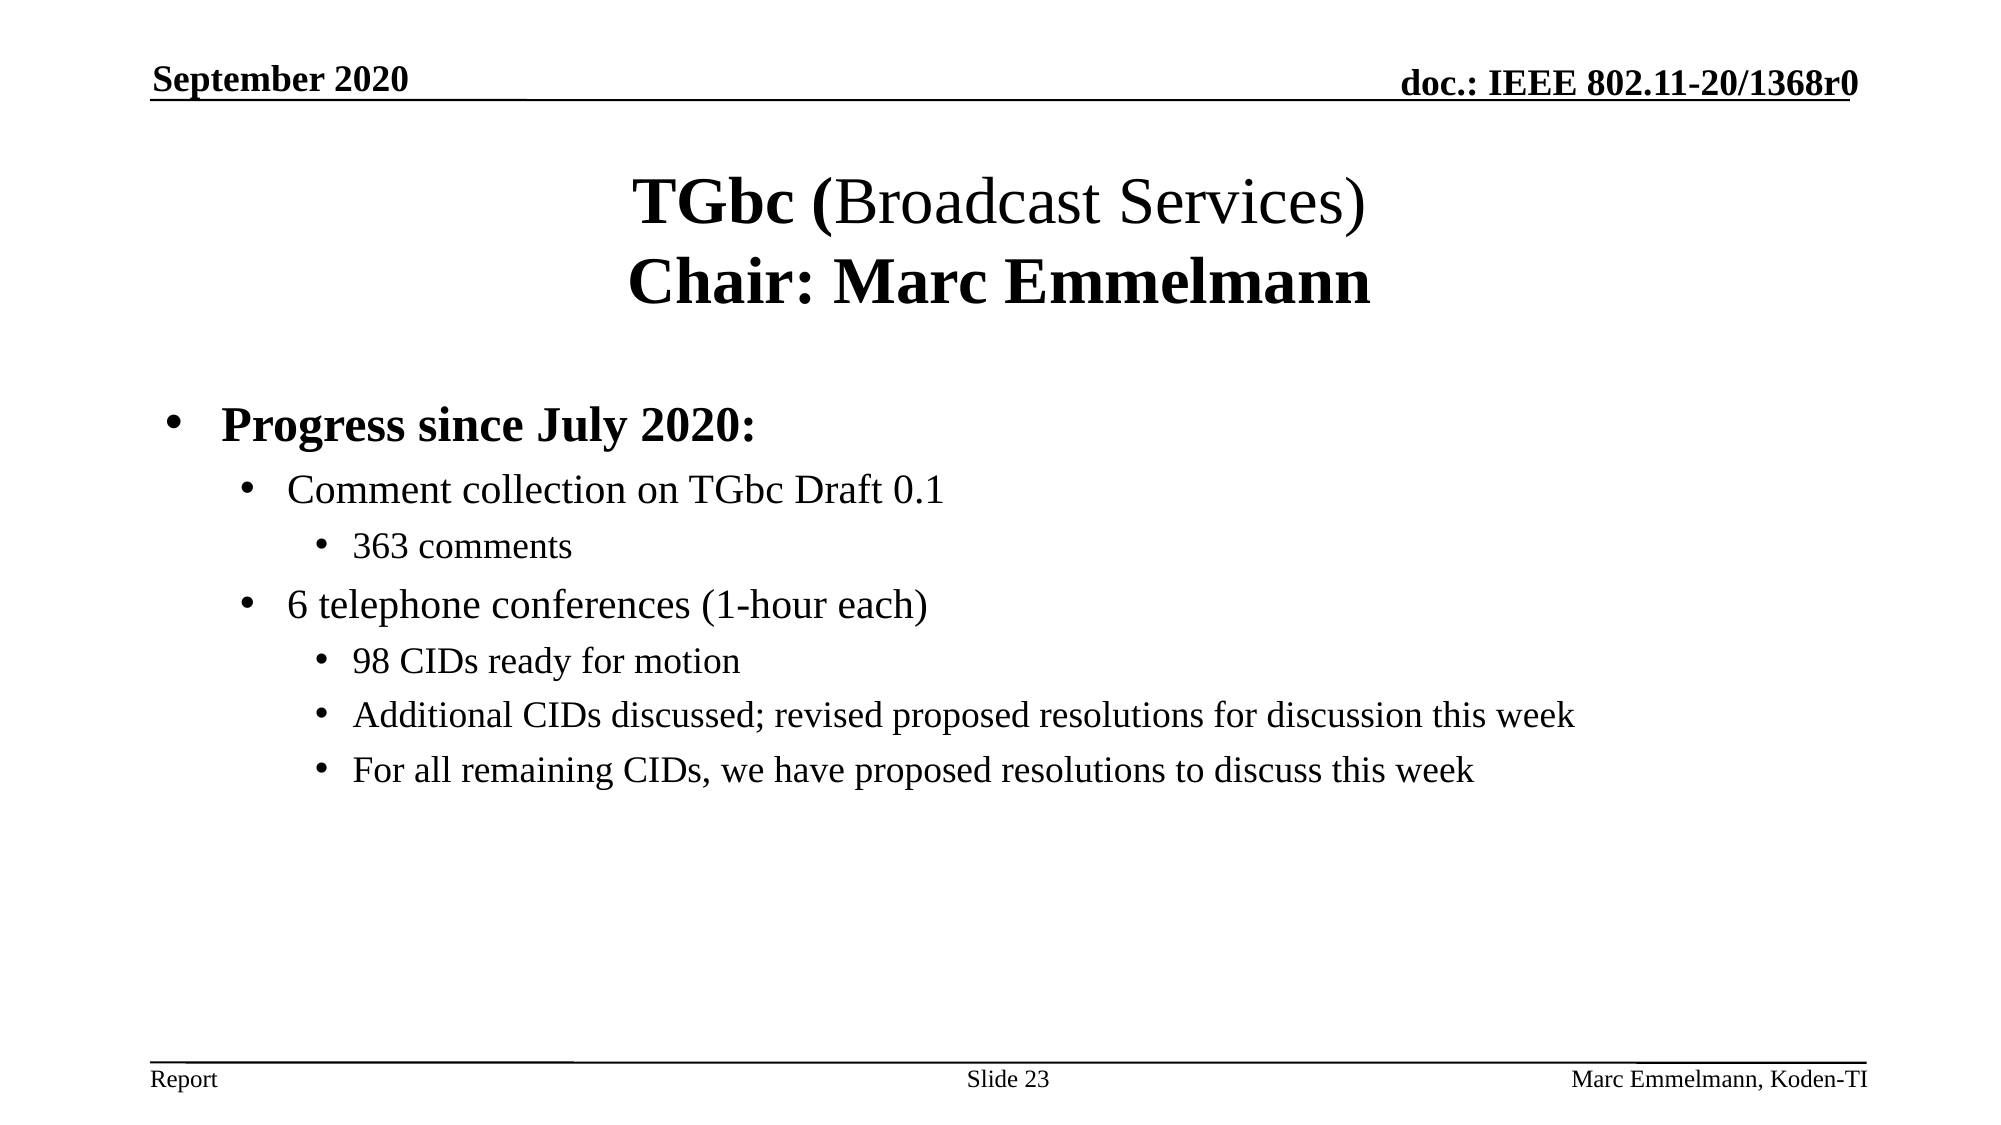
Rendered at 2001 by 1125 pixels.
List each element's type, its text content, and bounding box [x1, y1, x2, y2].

list Progress since July 2020: Comment collection on TGbc Draft 0.1 363 comments 6 telephone conferences (1-hour each) 98 CIDs ready for motion Additional CIDs discussed; revised proposed resolutions for discussion this week For all remaining CIDs, we have proposed resolutions to discuss this week [149, 383, 1850, 1059]
title TGbc (Broadcast Services) Chair: Marc Emmelmann [149, 148, 1850, 325]
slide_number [152, 54, 563, 100]
footer Marc Emmelmann, Koden-TI [1171, 1061, 1869, 1093]
slide_number Slide 23 [950, 1061, 1067, 1123]
